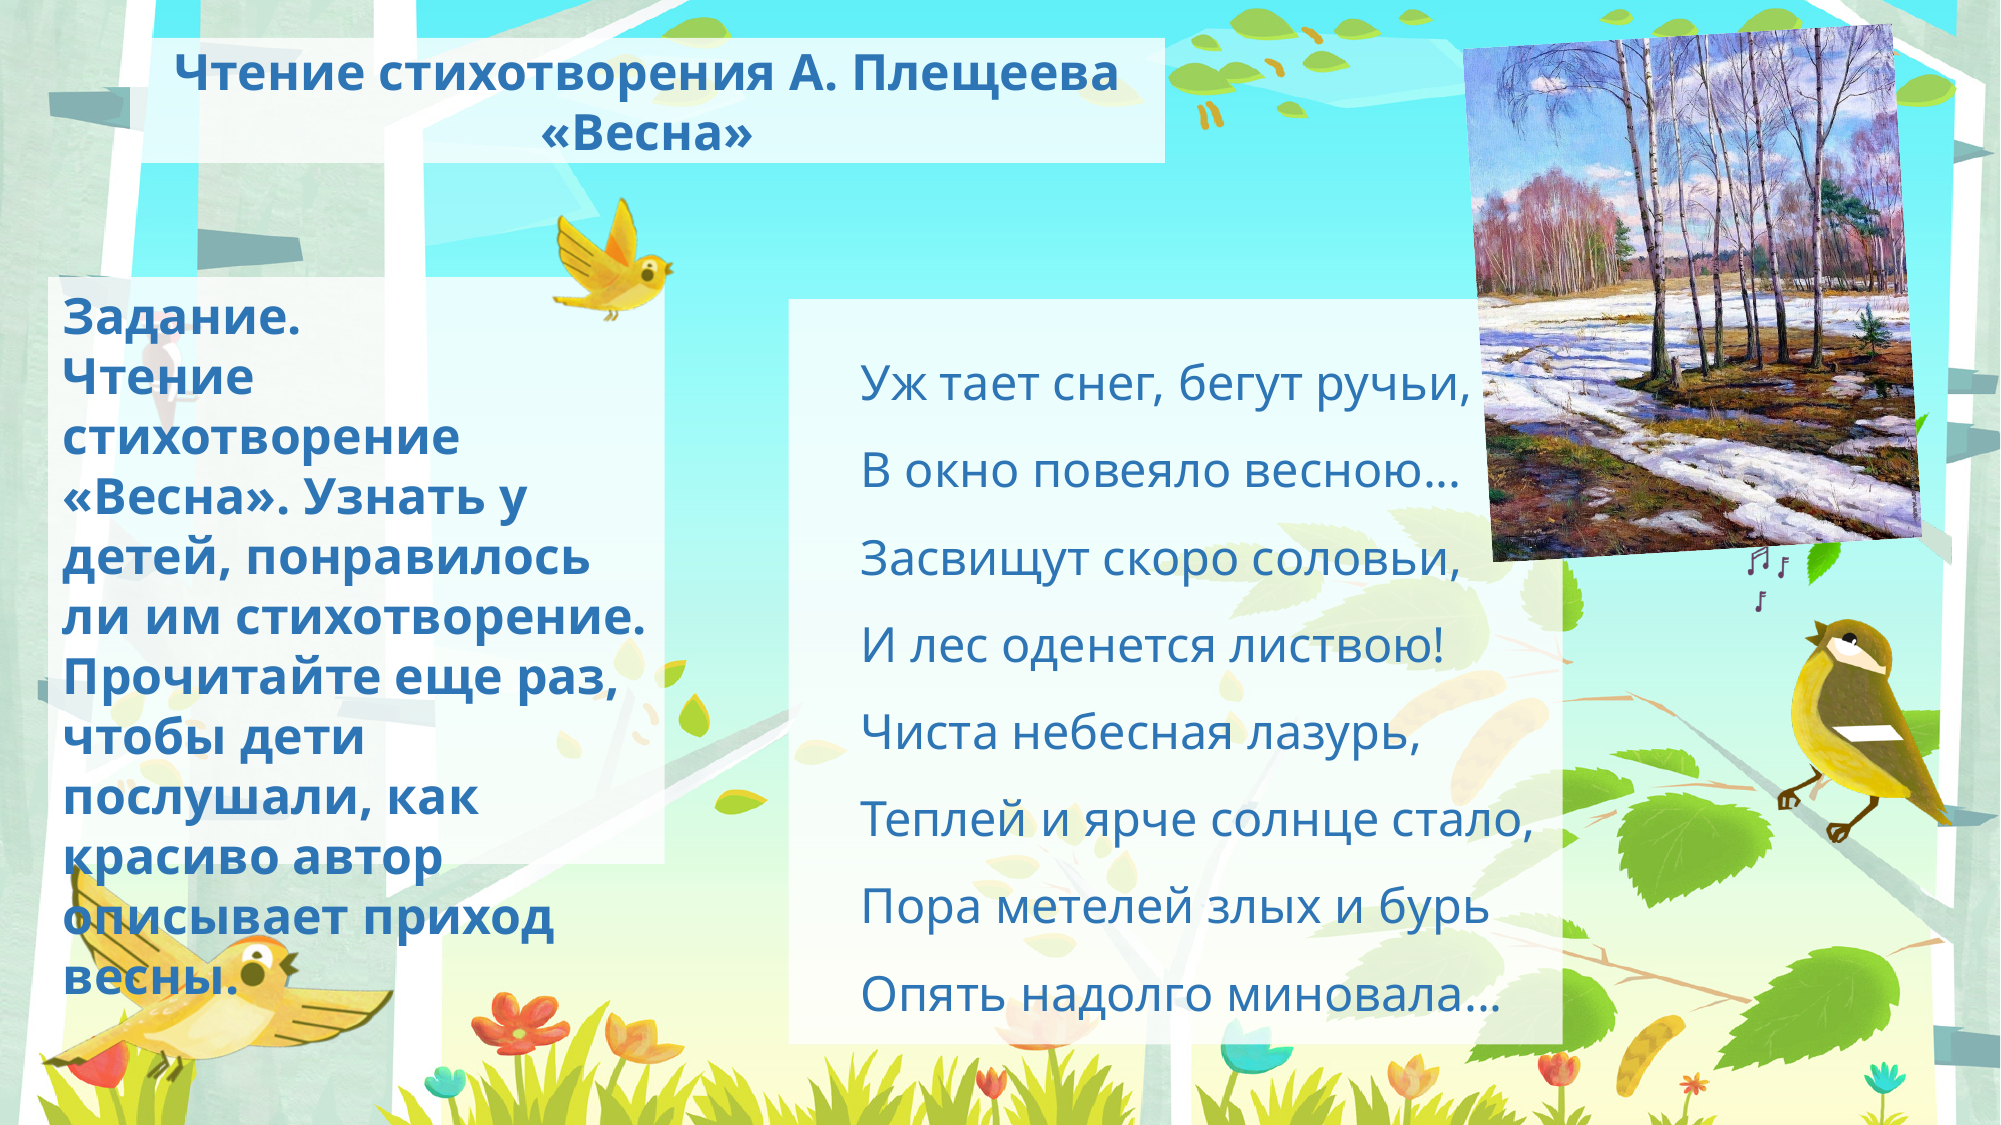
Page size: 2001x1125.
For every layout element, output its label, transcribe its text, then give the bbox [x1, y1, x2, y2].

title Уж тает снег, бегут ручьи, В окно повеяло весною... Засвищут скоро соловьи, И лес оденется листвою! Чиста небесная лазурь, Теплей и ярче солнце стало, Пора метелей злых и бурь Опять надолго миновала... [785, 296, 1566, 1048]
picture [0, 0, 2001, 1125]
text_box Чтение стихотворения А. Плещеева «Весна» [129, 37, 1166, 164]
text_box Задание. Чтение стихотворение «Весна». Узнать у детей, понравилось ли им стихотворение. Прочитайте еще раз, чтобы дети послушали, как красиво автор описывает приход весны. [47, 276, 666, 865]
